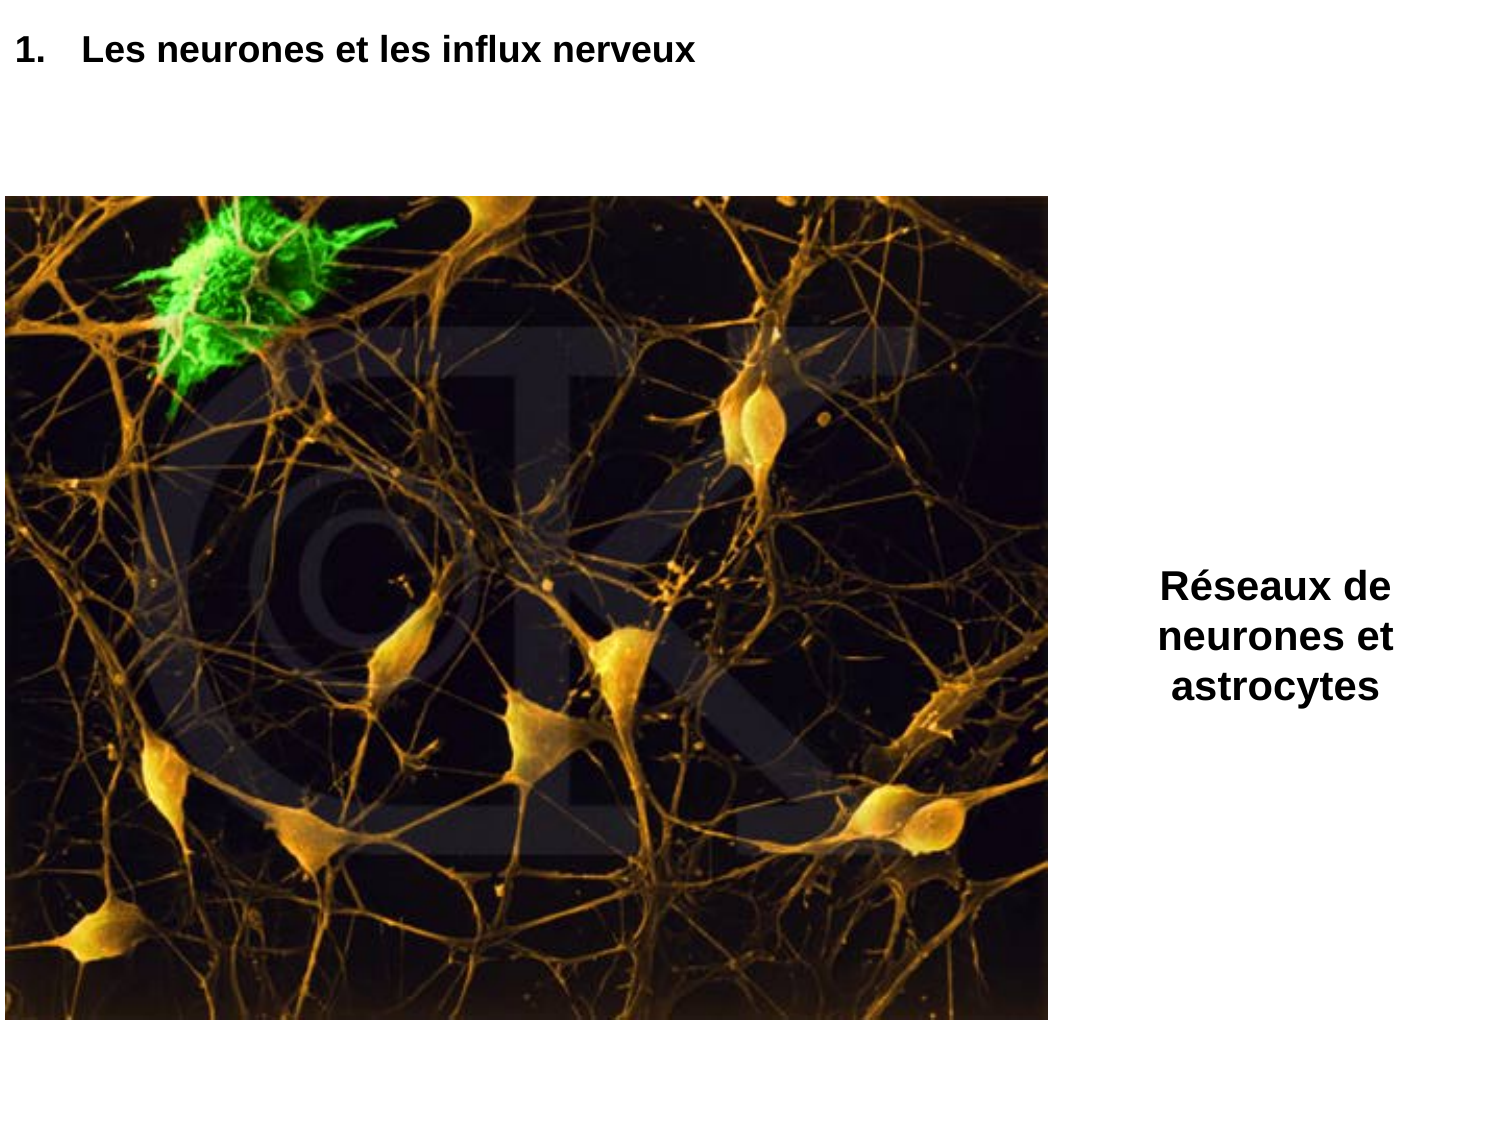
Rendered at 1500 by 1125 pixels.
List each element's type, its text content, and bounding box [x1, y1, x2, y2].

text_box Réseaux de neurones et astrocytes [1056, 551, 1495, 716]
picture [5, 196, 1048, 1020]
text_box Les neurones et les influx nerveux [0, 17, 1500, 78]
